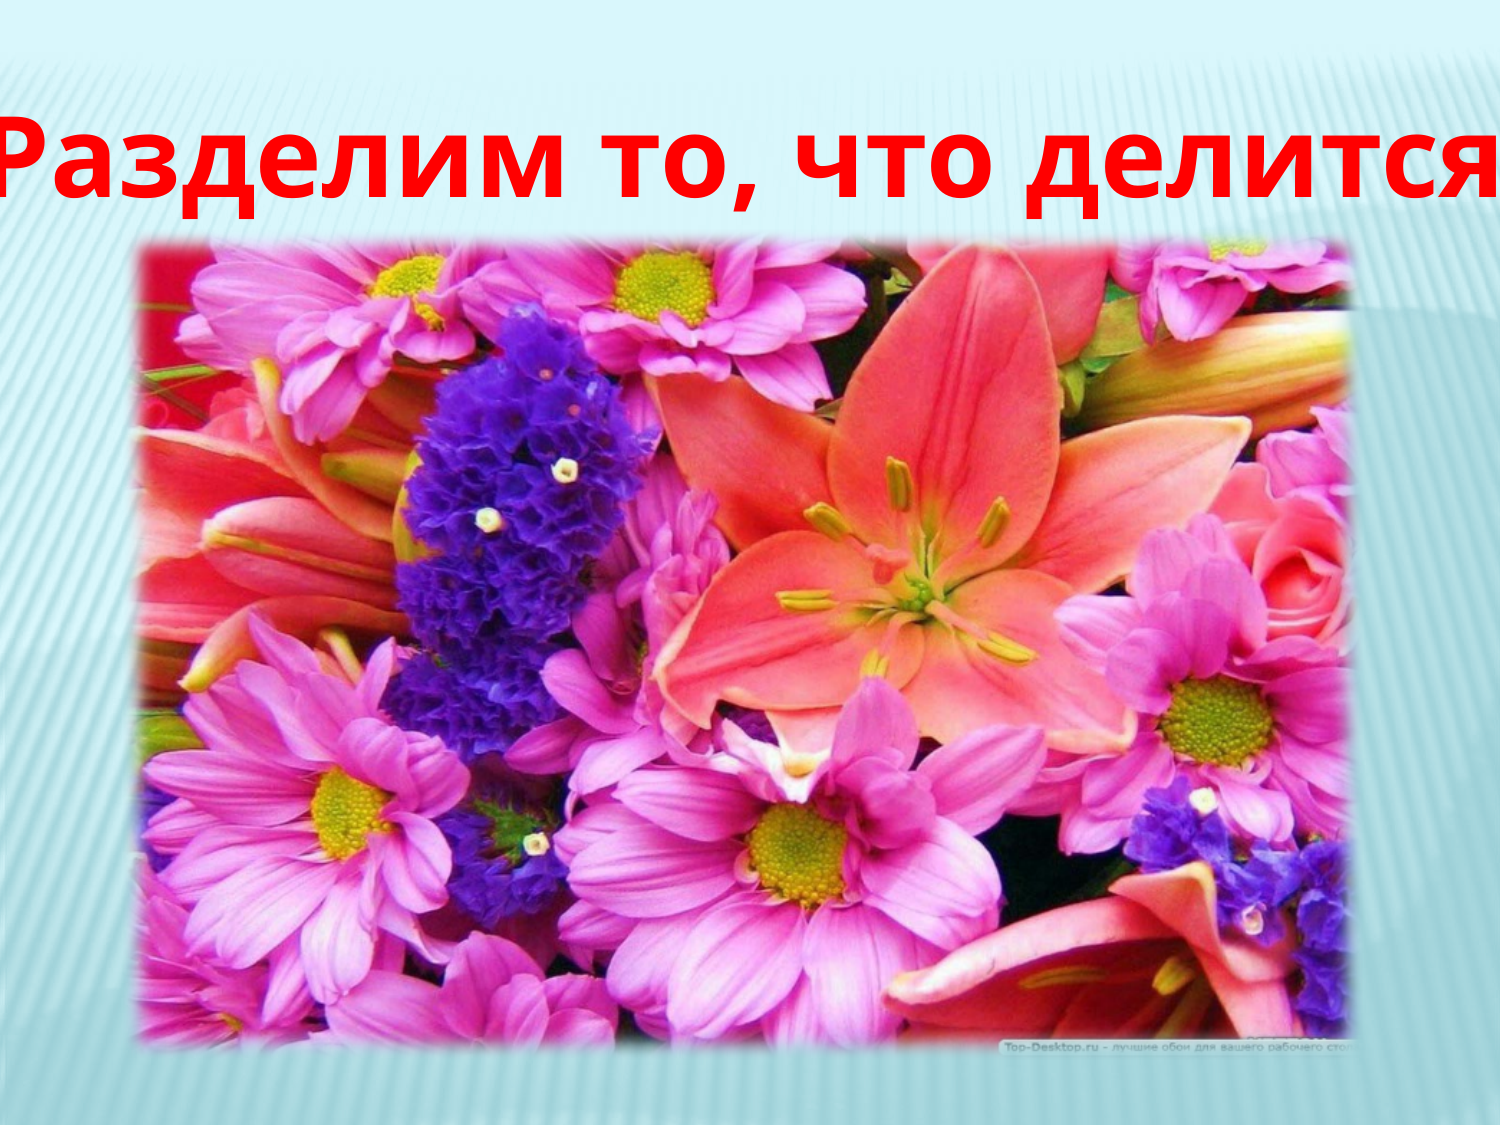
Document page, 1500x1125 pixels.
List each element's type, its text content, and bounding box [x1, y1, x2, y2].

picture [123, 229, 1365, 1060]
text_box Разделим то, что делится, [0, 78, 1500, 228]
